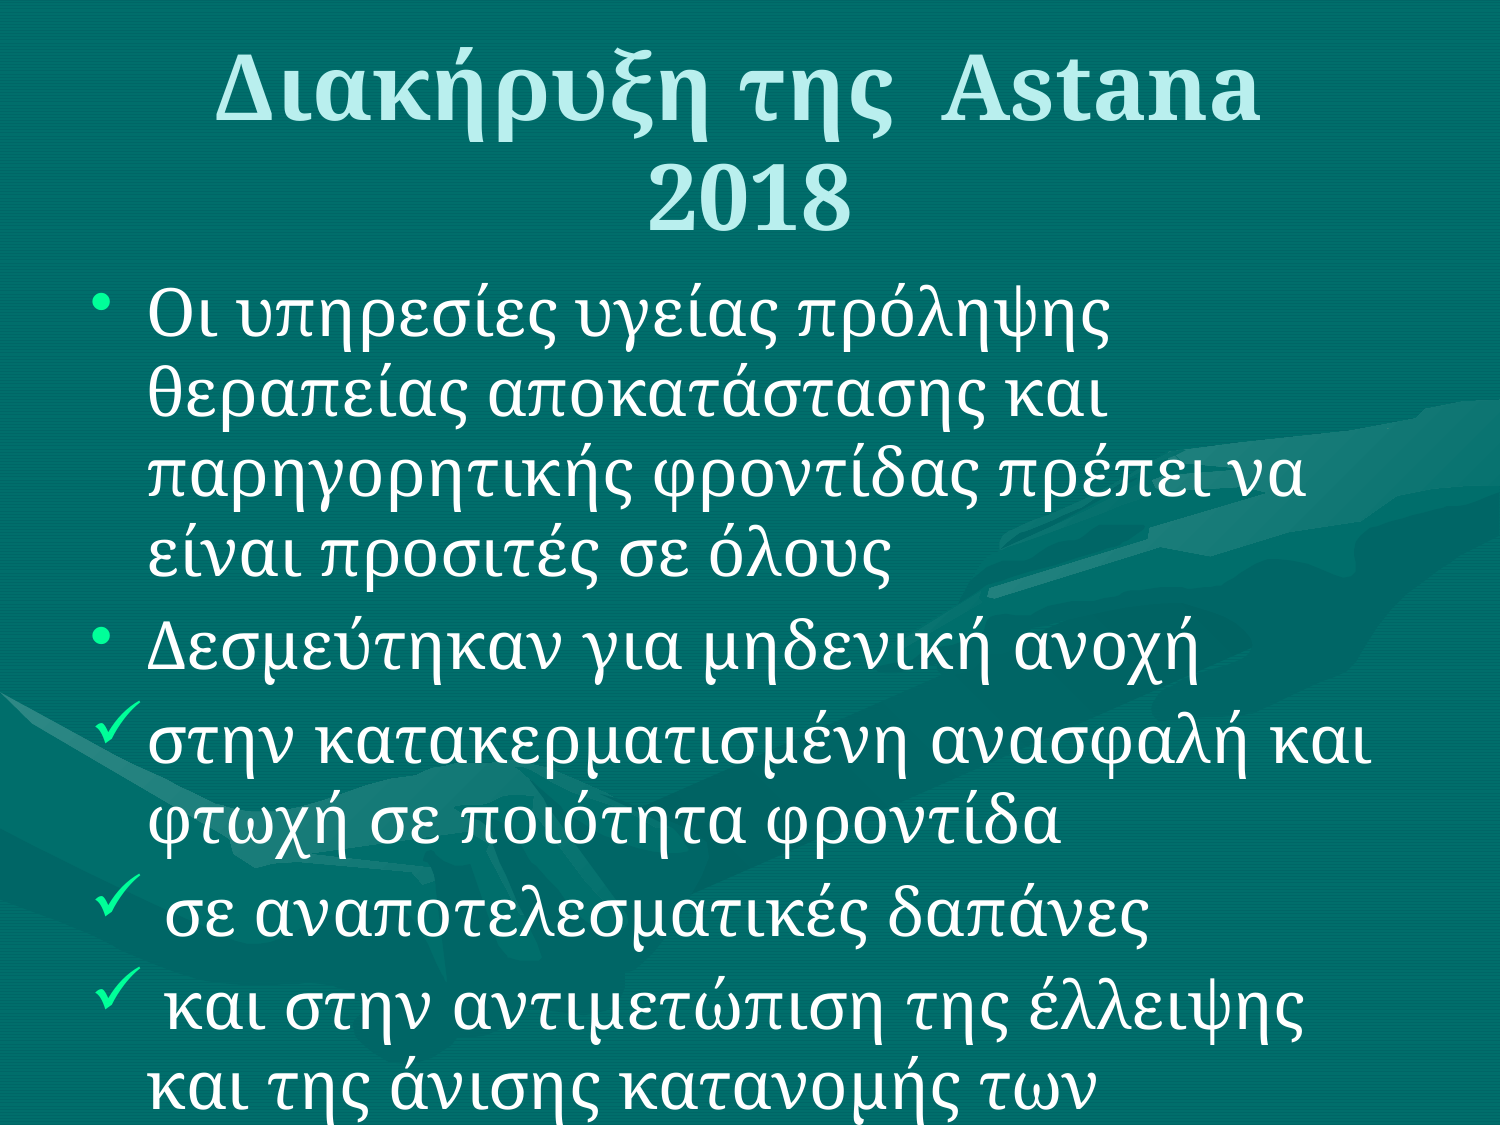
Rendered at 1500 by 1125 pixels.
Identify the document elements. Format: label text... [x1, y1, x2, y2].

list Οι υπηρεσίες υγείας πρόληψης θεραπείας αποκατάστασης και παρηγορητικής φροντίδας πρέπει να είναι προσιτές σε όλους Δεσμεύτηκαν για μηδενική ανοχή στην κατακερματισμένη ανασφαλή και φτωχή σε ποιότητα φροντίδα σε αναποτελεσματικές δαπάνες και στην αντιμετώπιση της έλλειψης και της άνισης κατανομής των εργαζομένων στον τομέα της υγείας. [74, 262, 1426, 1001]
title Διακήρυξη της Astana 2018 [74, 44, 1426, 233]
